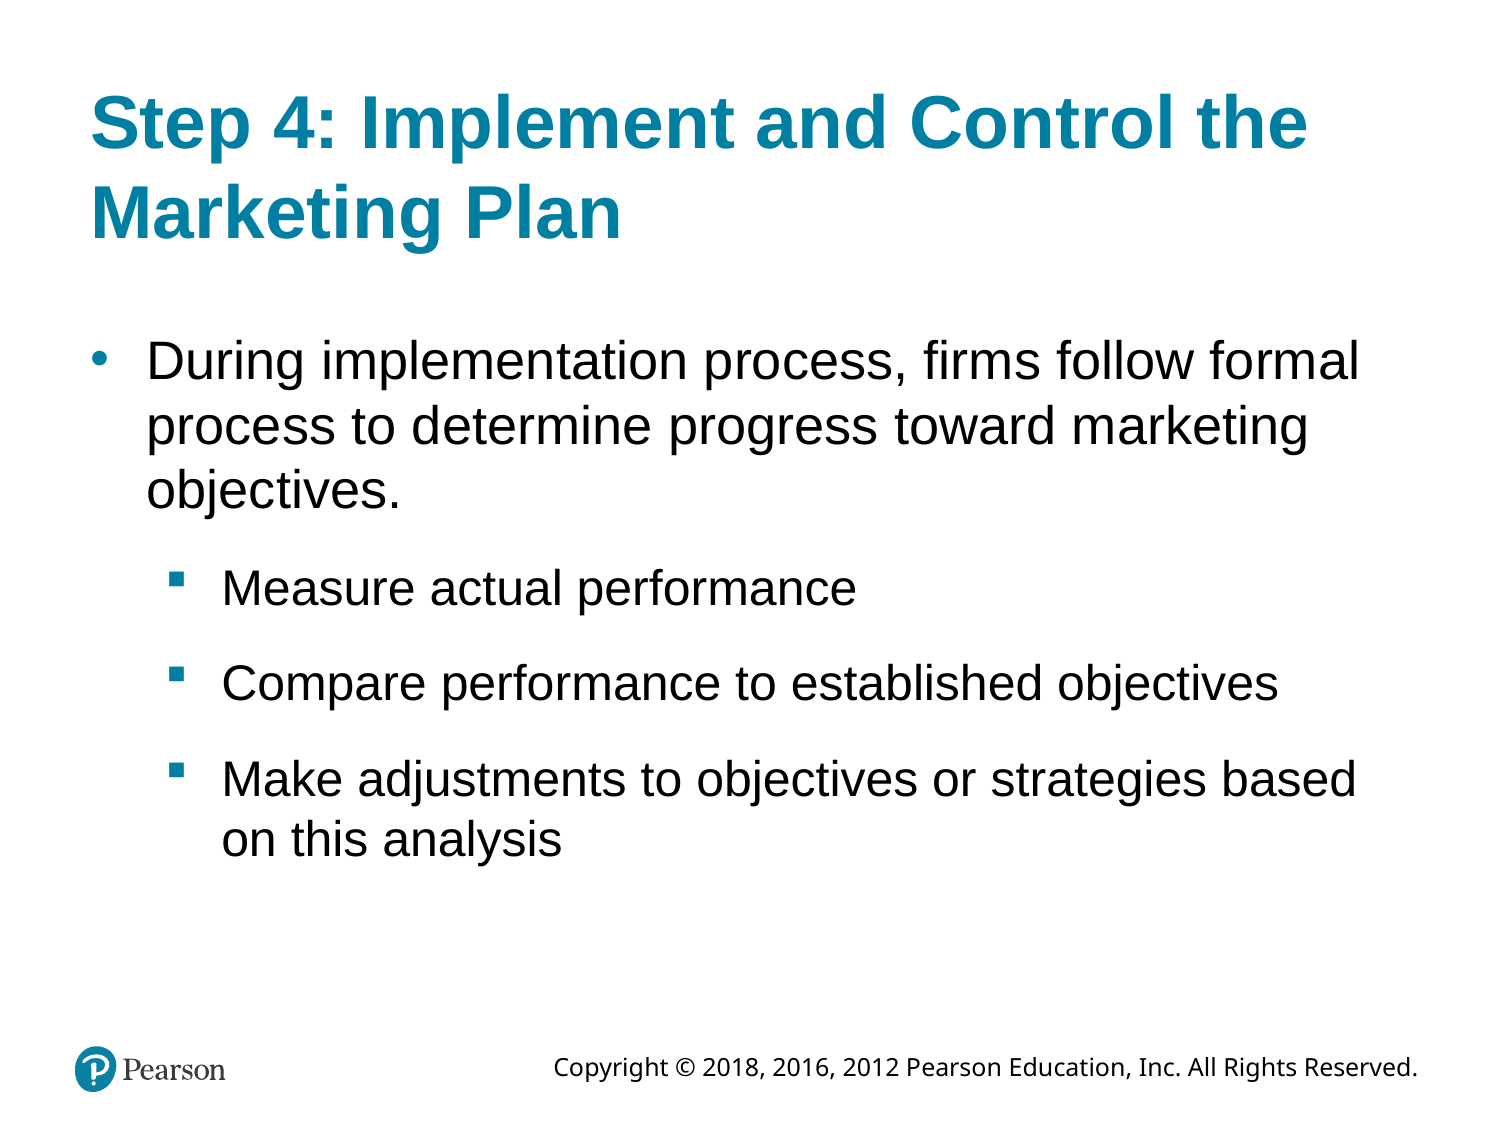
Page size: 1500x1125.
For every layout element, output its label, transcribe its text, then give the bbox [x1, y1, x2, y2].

list During implementation process, firms follow formal process to determine progress toward marketing objectives. Measure actual performance Compare performance to established objectives Make adjustments to objectives or strategies based on this analysis [75, 309, 1439, 1001]
title Step 4: Implement and Control the Marketing Plan [75, 58, 1425, 256]
